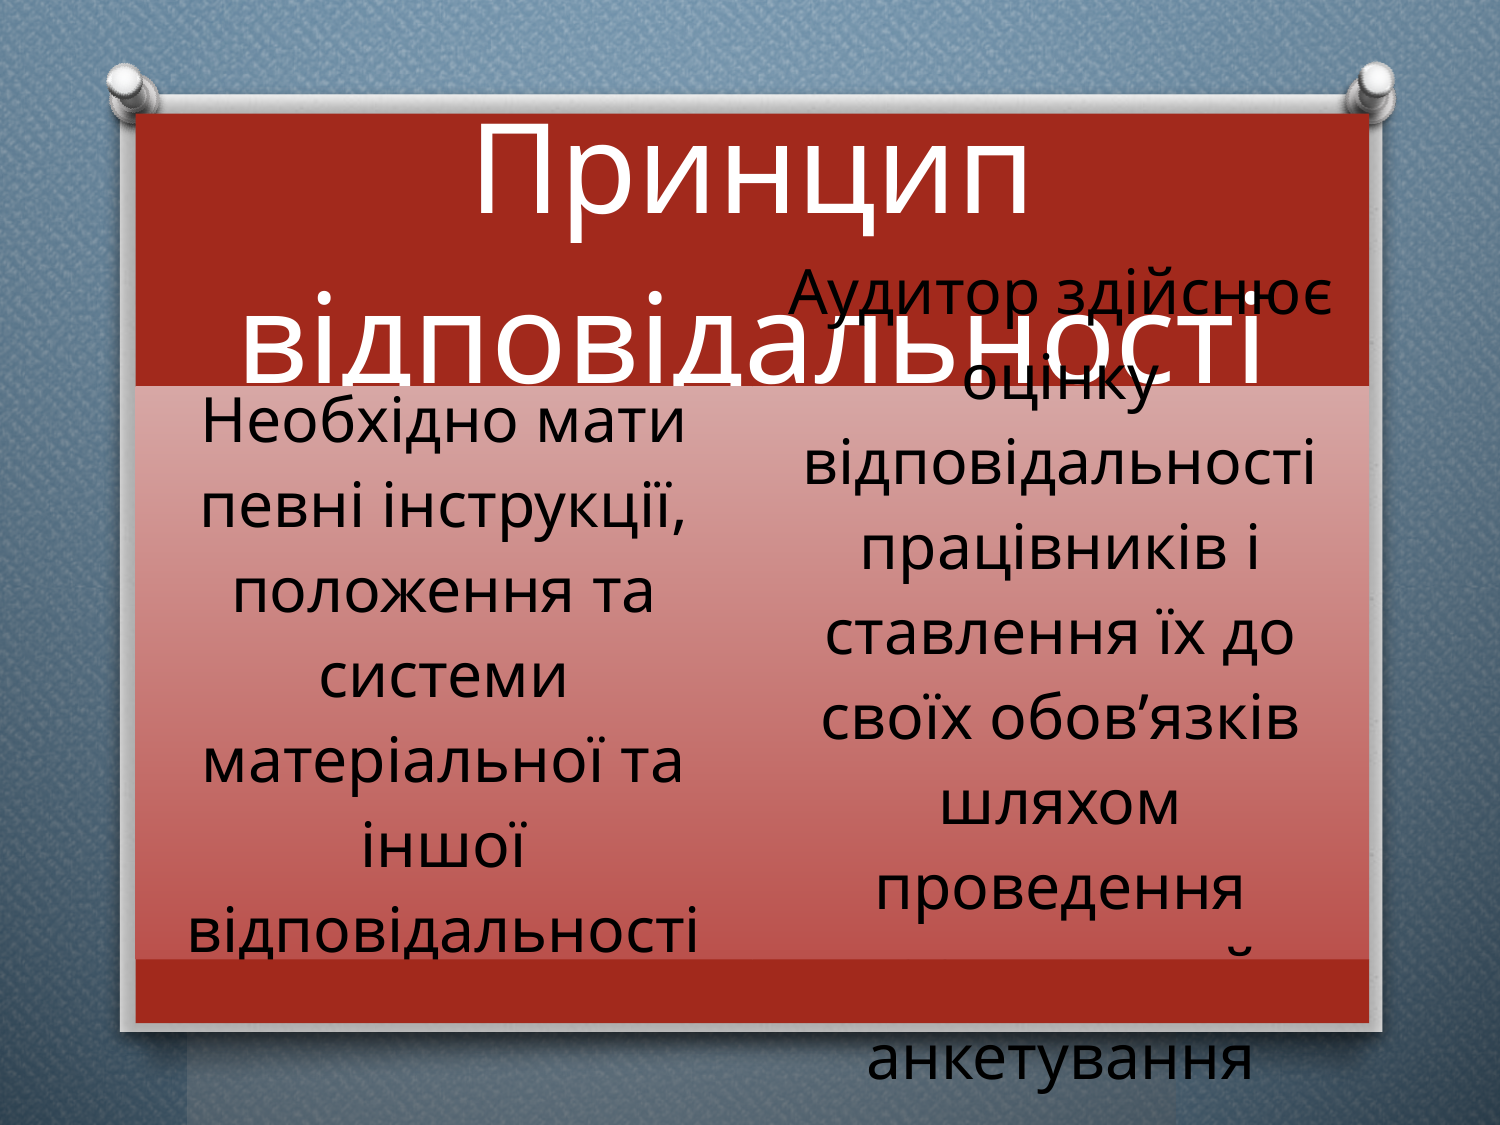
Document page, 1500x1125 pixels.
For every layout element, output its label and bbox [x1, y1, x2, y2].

picture [75, 29, 198, 142]
list [135, 113, 1370, 1024]
picture [1317, 35, 1439, 149]
